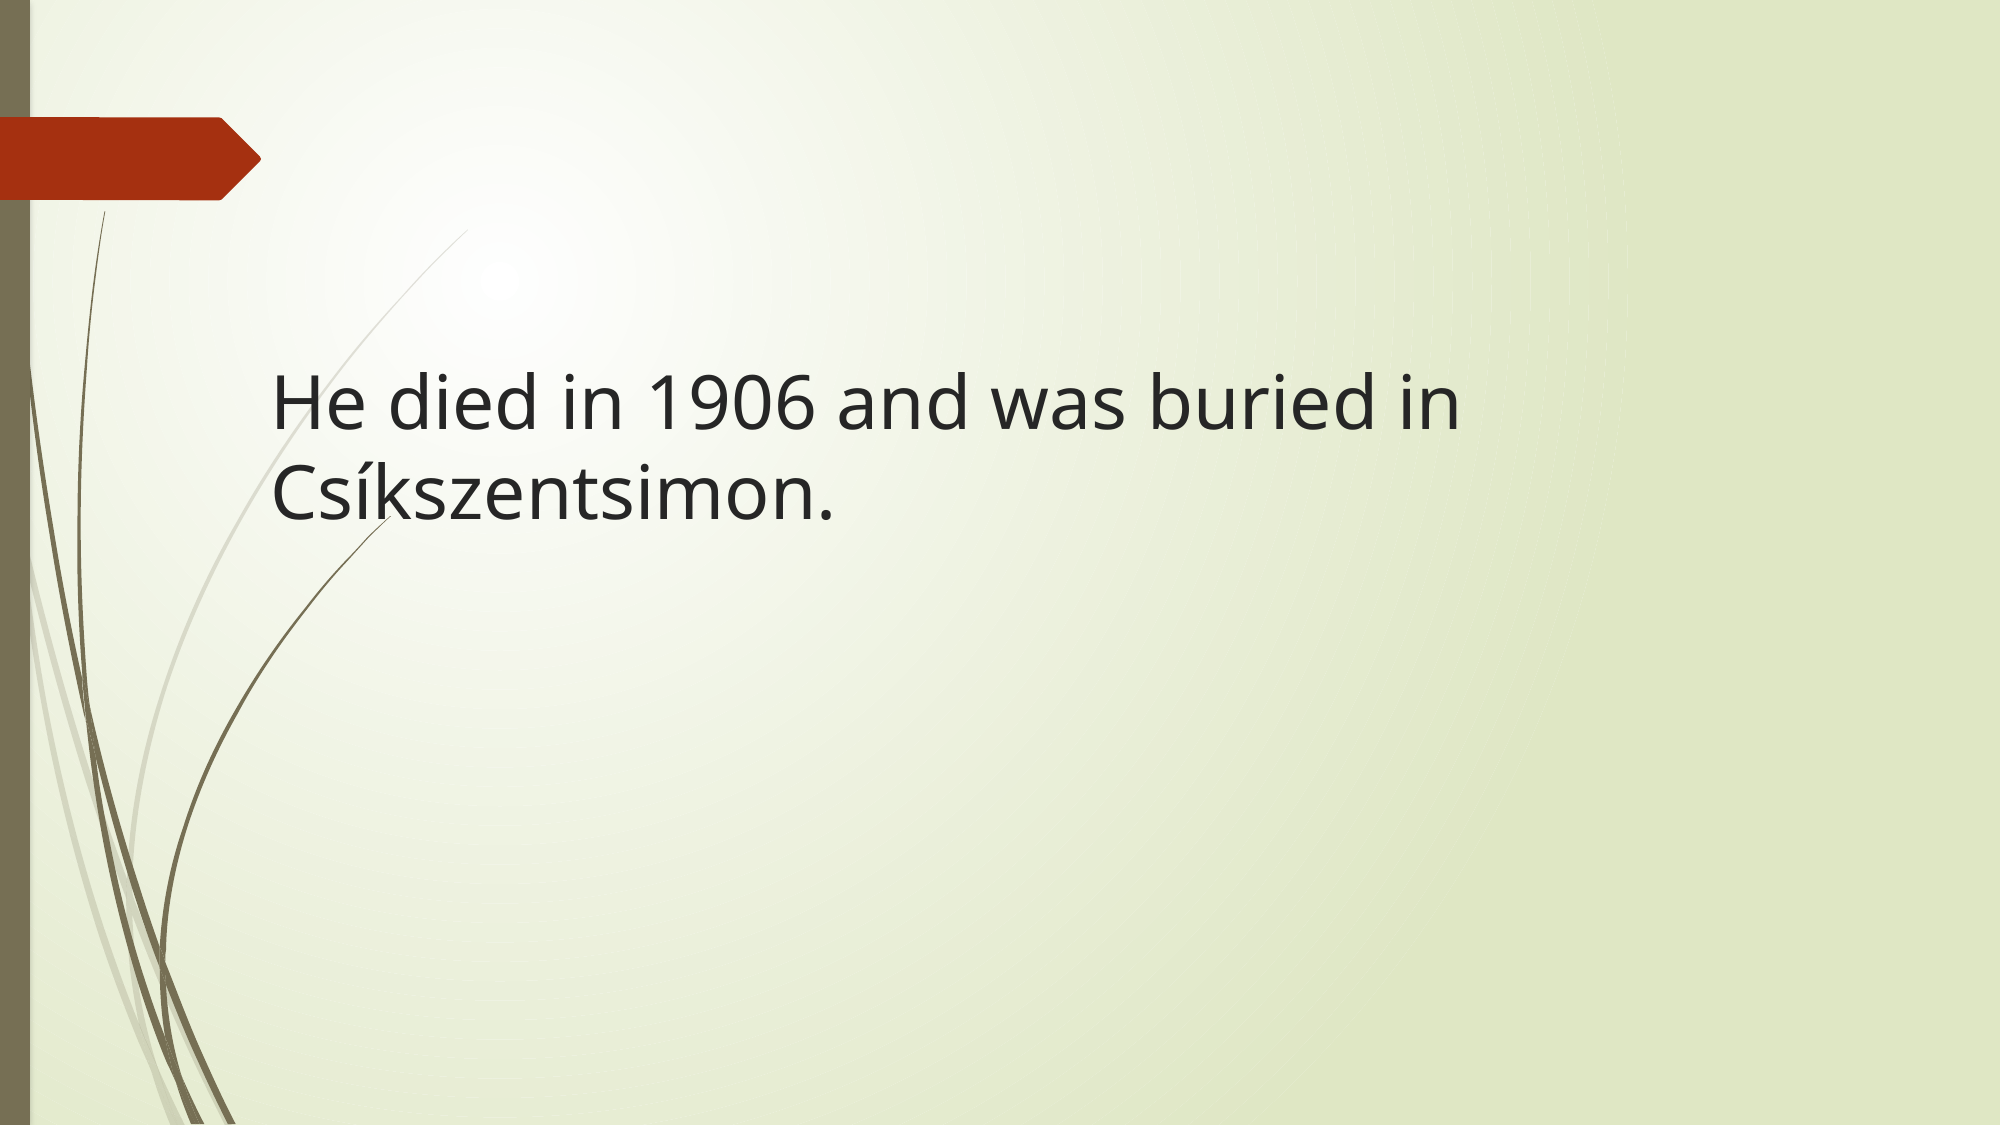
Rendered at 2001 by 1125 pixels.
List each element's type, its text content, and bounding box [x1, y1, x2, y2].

title He died in 1906 and was buried in Csíkszentsimon. [255, 346, 1832, 808]
